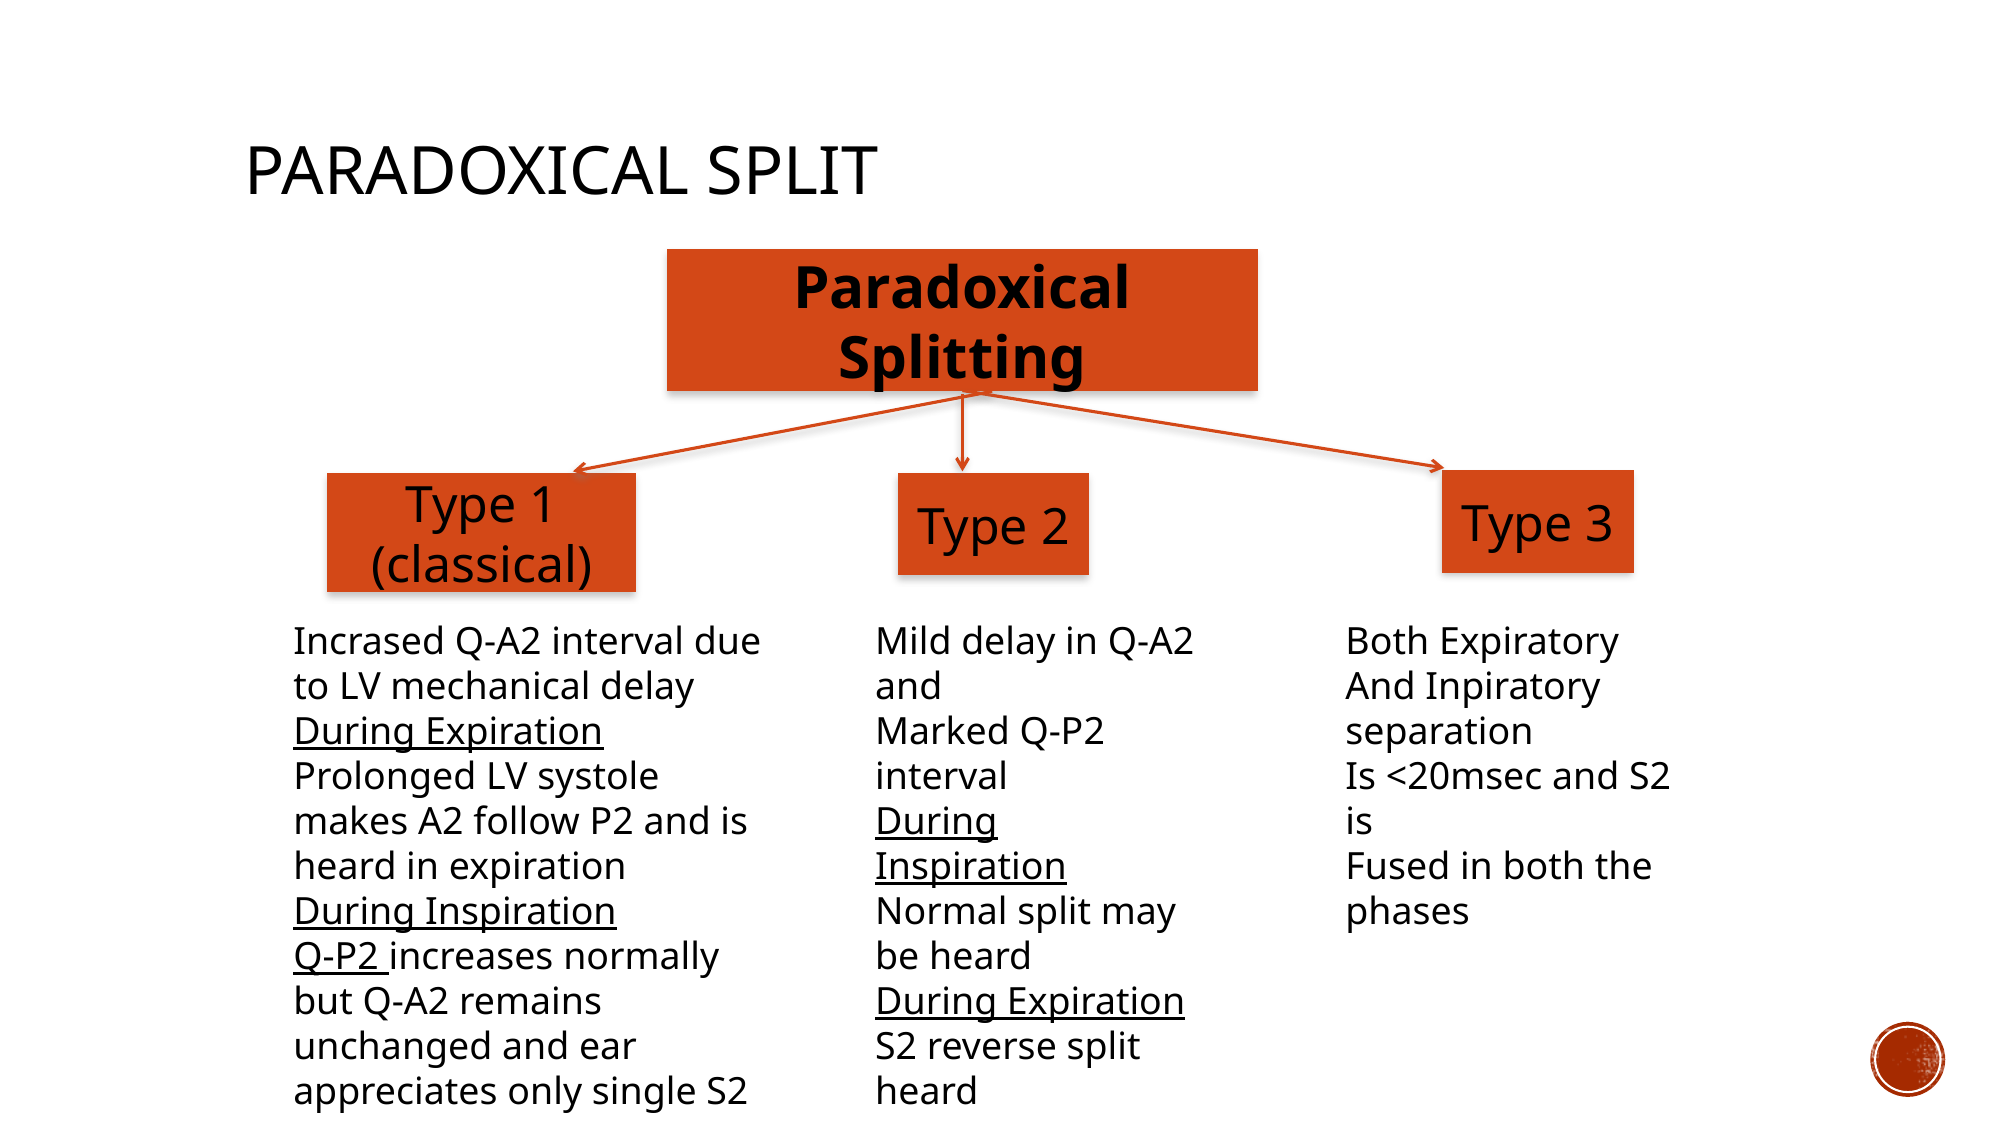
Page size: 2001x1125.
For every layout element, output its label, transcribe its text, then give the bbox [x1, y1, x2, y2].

text_box Mild delay in Q-A2 and Marked Q-P2 interval During Inspiration Normal split may be heard During Expiration S2 reverse split heard [860, 609, 1214, 1120]
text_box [575, 392, 992, 469]
text_box Incrased Q-A2 interval due to LV mechanical delay During Expiration Prolonged LV systole makes A2 follow P2 and is heard in expiration During Inspiration Q-P2 increases normally but Q-A2 remains unchanged and ear appreciates only single S2 [278, 609, 782, 1120]
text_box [992, 392, 1442, 467]
text_box Type 3 [1442, 471, 1633, 572]
title Paradoxical Split [229, 91, 1568, 254]
text_box Type 1 (classical) [328, 473, 636, 592]
text_box Both Expiratory And Inpiratory separation Is <20msec and S2 is Fused in both the phases [1330, 609, 1688, 940]
text_box Paradoxical Splitting [668, 249, 1257, 391]
text_box Type 2 [898, 473, 1089, 575]
